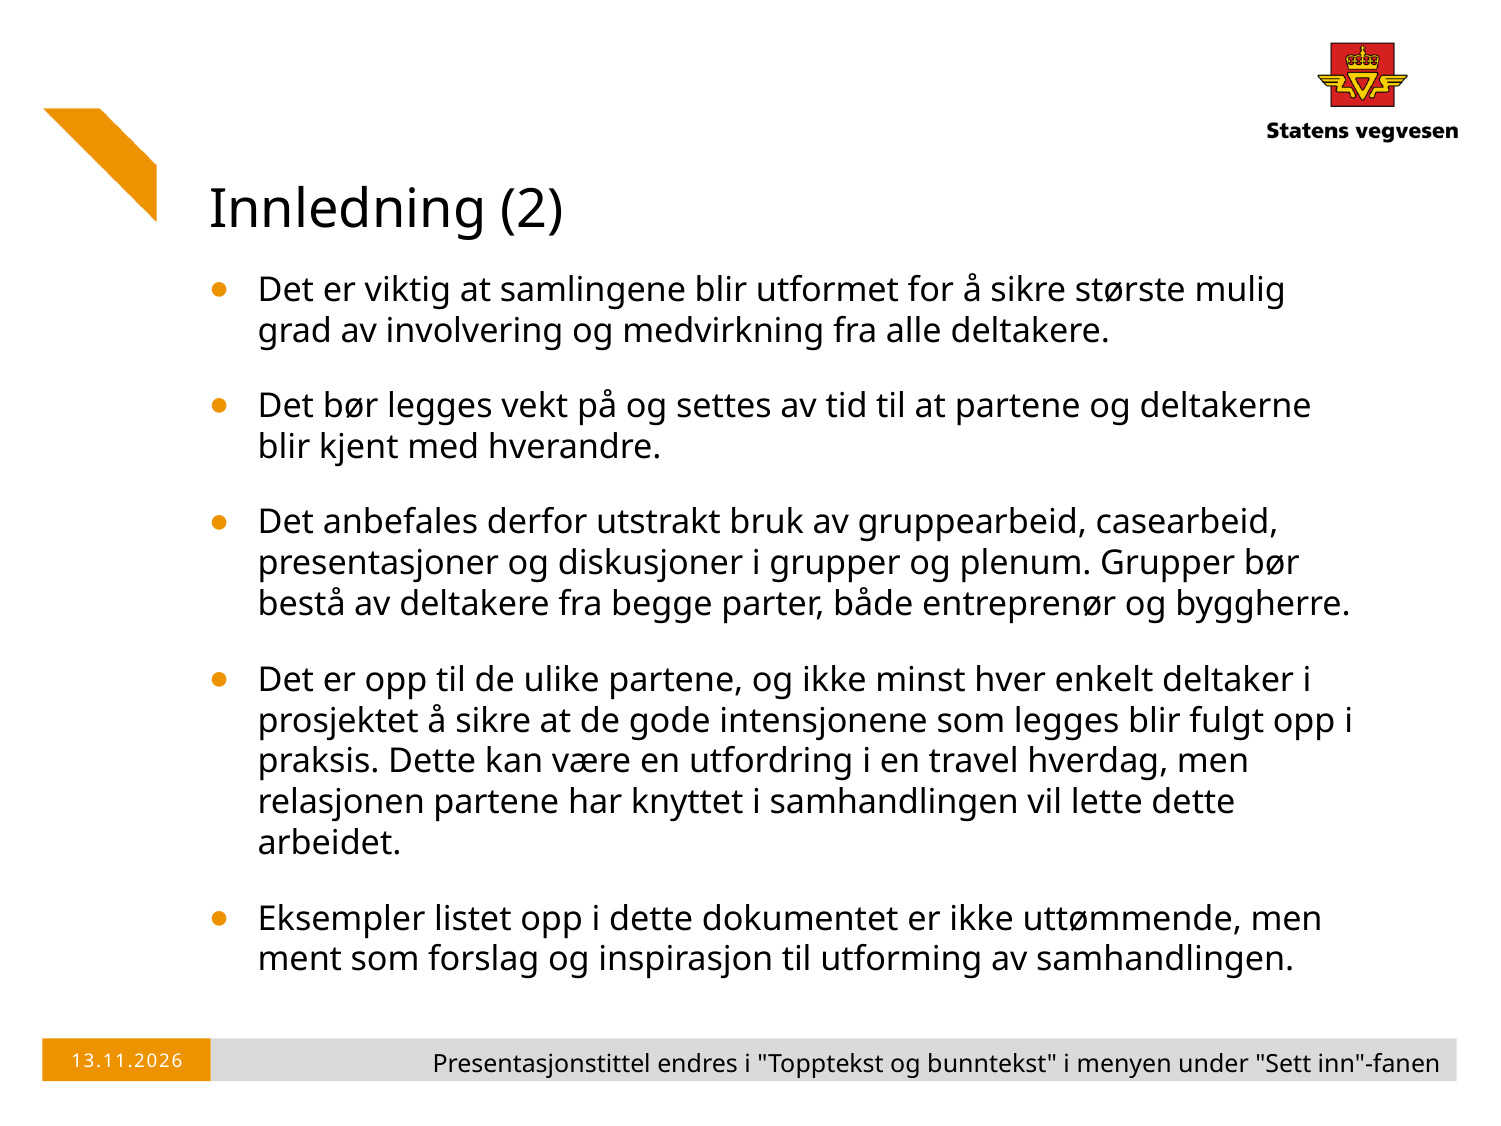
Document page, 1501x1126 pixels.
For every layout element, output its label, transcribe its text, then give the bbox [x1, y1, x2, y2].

footer Presentasjonstittel endres i "Topptekst og bunntekst" i menyen under "Sett inn"-fanen [253, 1047, 1443, 1076]
list Det er viktig at samlingene blir utformet for å sikre største mulig grad av involvering og medvirkning fra alle deltakere. Det bør legges vekt på og settes av tid til at partene og deltakerne blir kjent med hverandre. Det anbefales derfor utstrakt bruk av gruppearbeid, casearbeid, presentasjoner og diskusjoner i grupper og plenum. Grupper bør bestå av deltakere fra begge parter, både entreprenør og byggherre. Det er opp til de ulike partene, og ikke minst hver enkelt deltaker i prosjektet å sikre at de gode intensjonene som legges blir fulgt opp i praksis. Dette kan være en utfordring i en travel hverdag, men relasjonen partene har knyttet i samhandlingen vil lette dette arbeidet. Eksempler listet opp i dette dokumentet er ikke uttømmende, men ment som forslag og inspirasjon til utforming av samhandlingen. [208, 267, 1358, 1024]
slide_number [42, 1047, 211, 1076]
picture [0, 0, 167, 230]
picture [1252, 0, 1501, 145]
title Innledning (2) [209, 173, 1358, 251]
